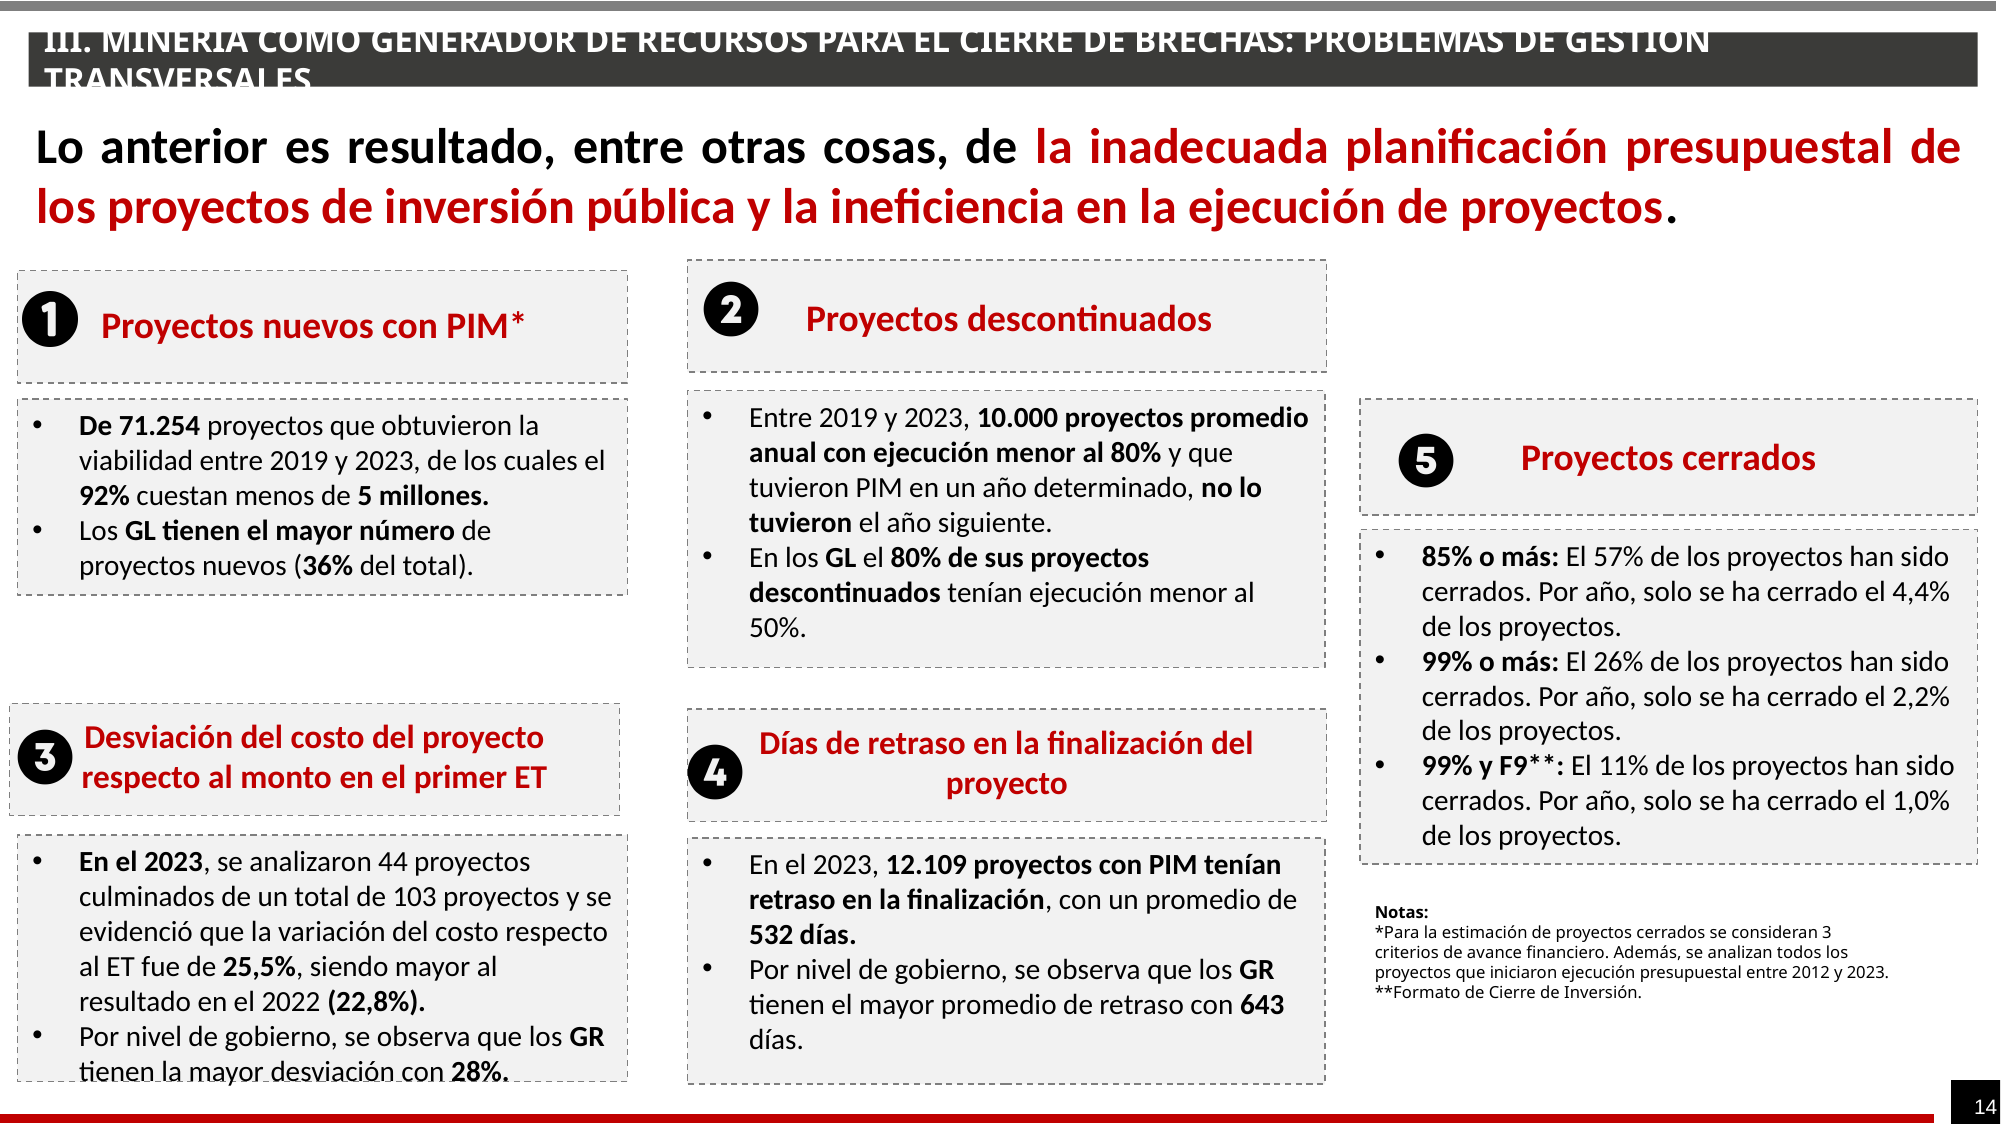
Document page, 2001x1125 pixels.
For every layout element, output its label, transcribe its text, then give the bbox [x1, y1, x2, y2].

text_box De 71.254 proyectos que obtuvieron la viabilidad entre 2019 y 2023, de los cuales el 92% cuestan menos de 5 millones. Los GL tienen el mayor número de proyectos nuevos (36% del total). [17, 401, 628, 595]
picture [1398, 432, 1455, 489]
slide_number 14 [1824, 1087, 2000, 1125]
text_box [686, 259, 1328, 373]
text_box Notas: *Para la estimación de proyectos cerrados se consideran 3 criterios de avance financiero. Además, se analizan todos los proyectos que iniciaron ejecución presupuestal entre 2012 y 2023. **Formato de Cierre de Inversión. [1359, 894, 1906, 1009]
picture [702, 280, 759, 337]
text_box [1359, 398, 1979, 516]
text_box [16, 270, 628, 401]
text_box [686, 708, 1328, 822]
text_box Lo anterior es resultado, entre otras cosas, de la inadecuada planificación presupuestal de los proyectos de inversión pública y la ineficiencia en la ejecución de proyectos. [22, 105, 1978, 241]
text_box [9, 702, 621, 817]
text_box III. MINERÍA COMO GENERADOR DE RECURSOS PARA EL CIERRE DE BRECHAS: PROBLEMAS DE GESTIÓN TRANSVERSALES [28, 32, 1978, 87]
text_box En el 2023, 12.109 proyectos con PIM tenían retraso en la finalización, con un promedio de 532 días. Por nivel de gobierno, se observa que los GR tienen el mayor promedio de retraso con 643 días. [687, 837, 1325, 1085]
text_box 85% o más: El 57% de los proyectos han sido cerrados. Por año, solo se ha cerrado el 4,4% de los proyectos. 99% o más: El 26% de los proyectos han sido cerrados. Por año, solo se ha cerrado el 2,2% de los proyectos. 99% y F9**: El 11% de los proyectos han sido cerrados. Por año, solo se ha cerrado el 1,0% de los proyectos. [1359, 529, 1978, 865]
picture [686, 744, 743, 801]
picture [16, 728, 73, 785]
text_box Entre 2019 y 2023, 10.000 proyectos promedio anual con ejecución menor al 80% y que tuvieron PIM en un año determinado, no lo tuvieron el año siguiente. En los GL el 80% de sus proyectos descontinuados tenían ejecución menor al 50%. [687, 390, 1325, 668]
text_box En el 2023, se analizaron 44 proyectos culminados de un total de 103 proyectos y se evidenció que la variación del costo respecto al ET fue de 25,5%, siendo mayor al resultado en el 2022 (22,8%). Por nivel de gobierno, se observa que los GR tienen la mayor desviación con 28%. [17, 835, 628, 1082]
picture [21, 291, 78, 348]
